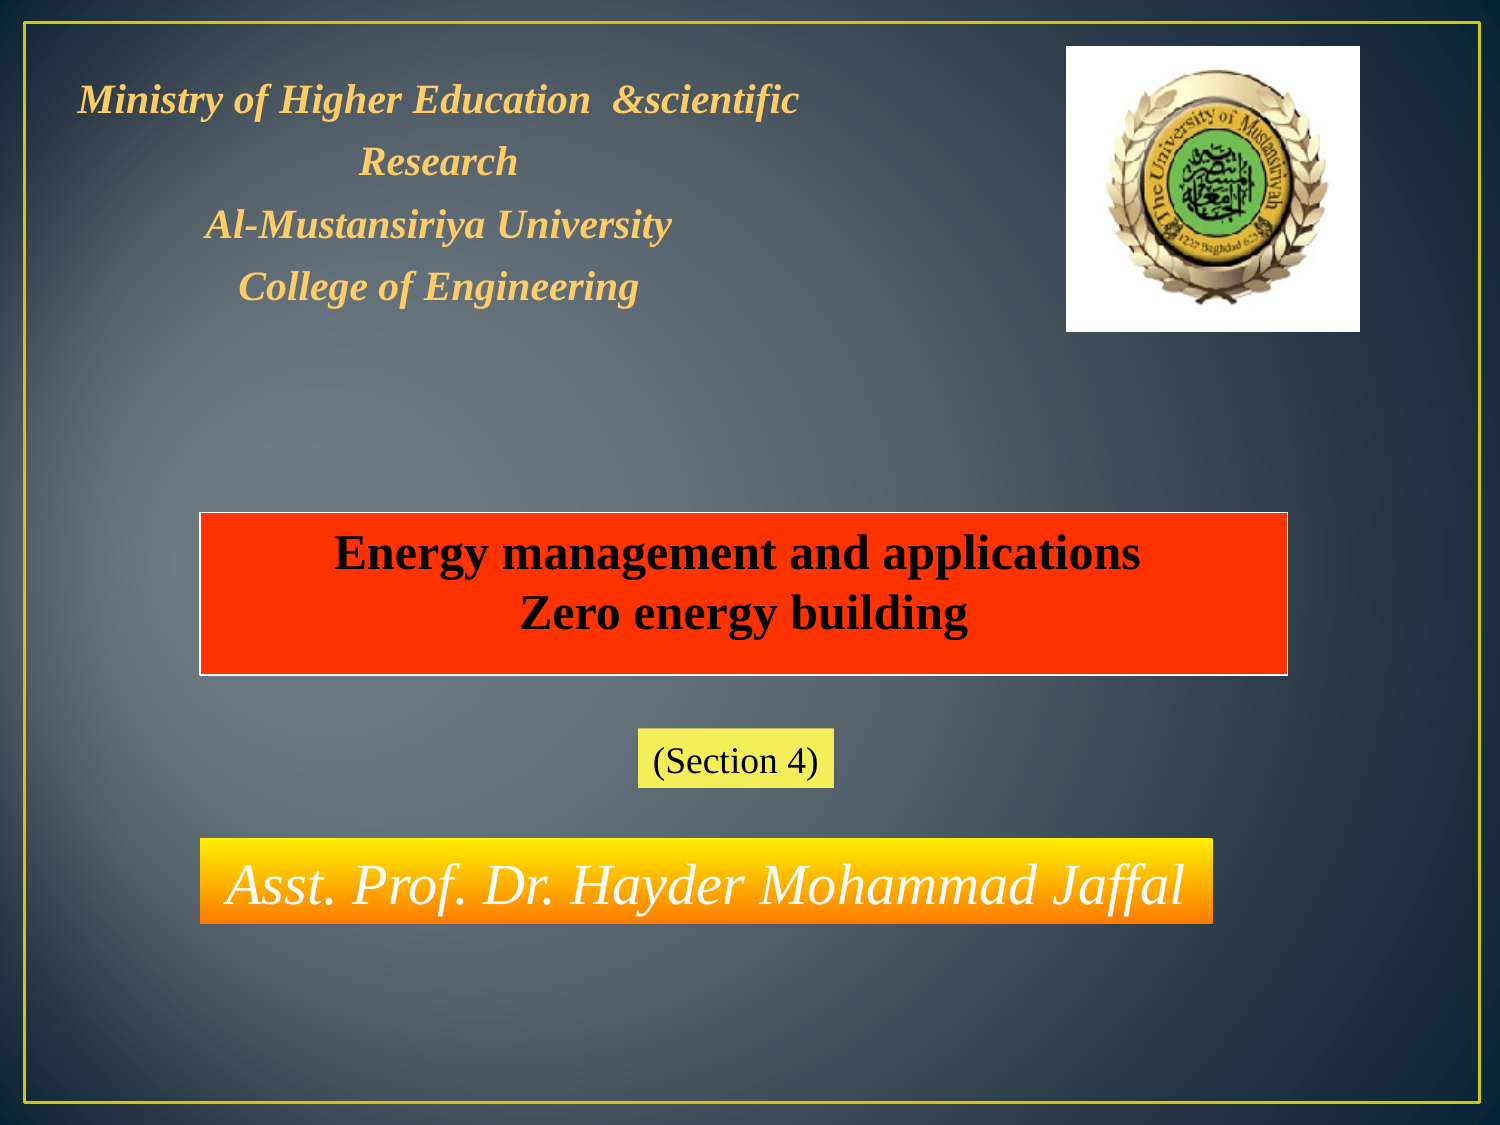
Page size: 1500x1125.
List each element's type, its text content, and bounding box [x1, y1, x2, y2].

text_box Energy management and applications Zero energy building [200, 512, 1288, 675]
text_box Asst. Prof. Dr. Hayder Mohammad Jaffal [200, 838, 1213, 924]
picture [0, 0, 1500, 1125]
text_box (Section 4) [638, 728, 834, 788]
text_box Ministry of Higher Education &scientific Research Al-Mustansiriya University College of Engineering [40, 51, 838, 317]
